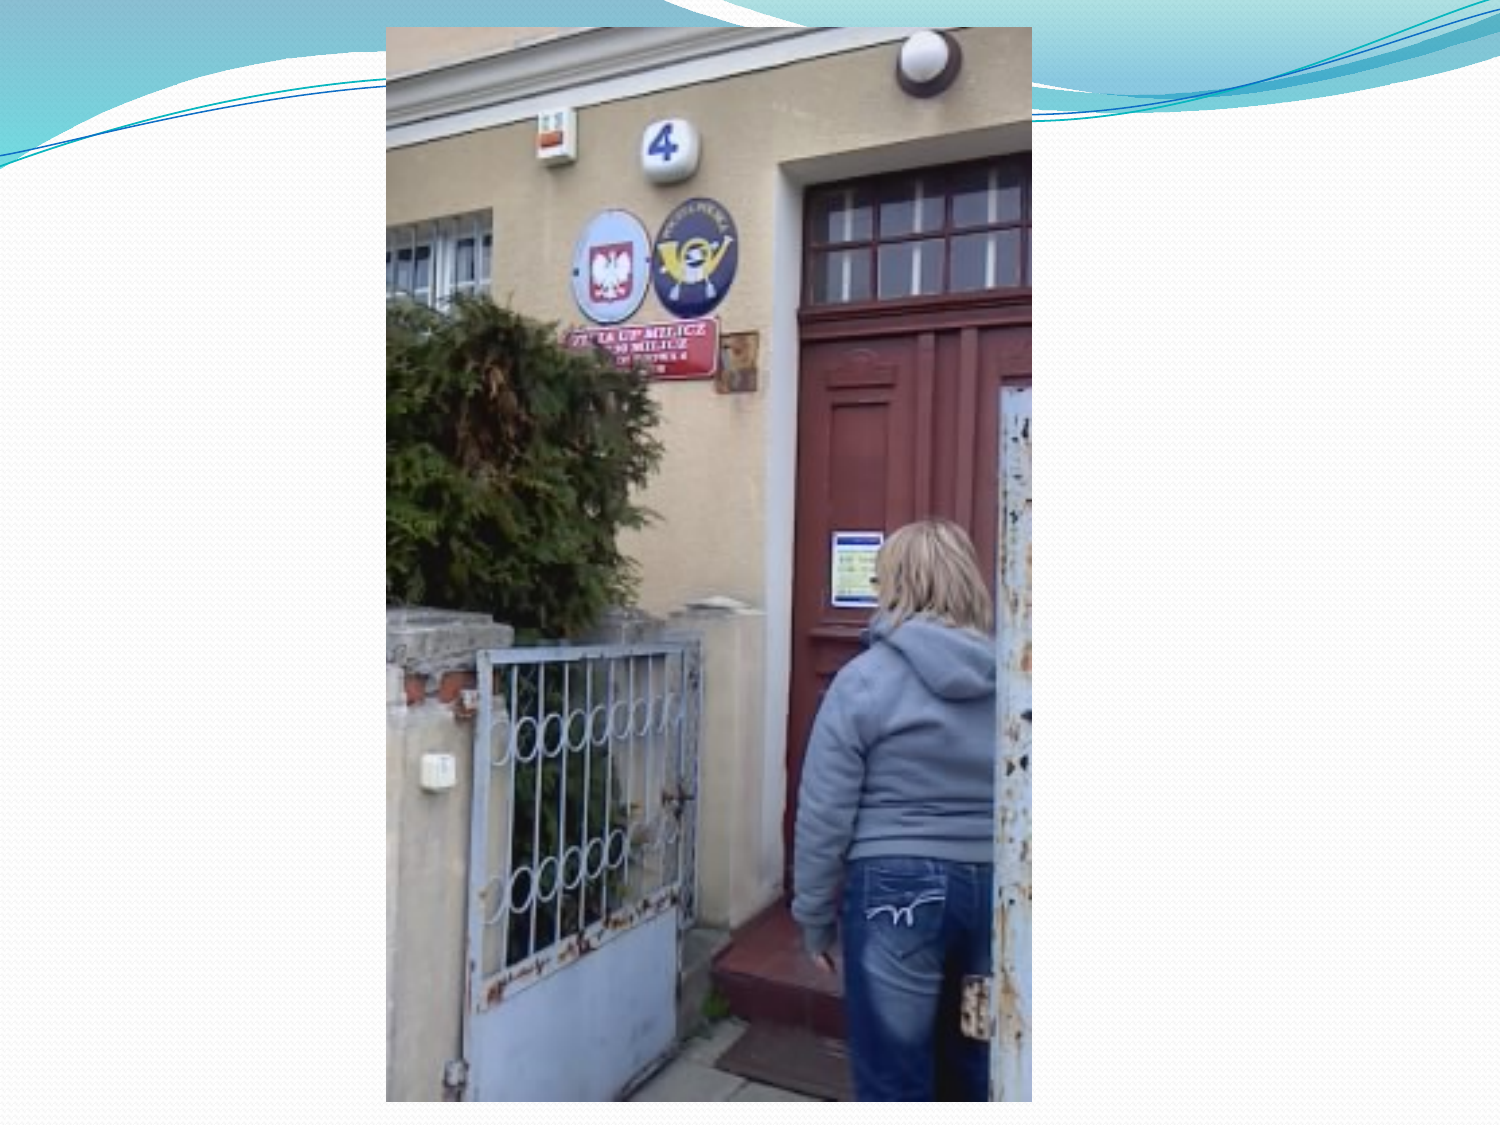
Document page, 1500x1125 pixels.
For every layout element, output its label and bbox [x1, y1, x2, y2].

picture [386, 27, 1032, 1102]
